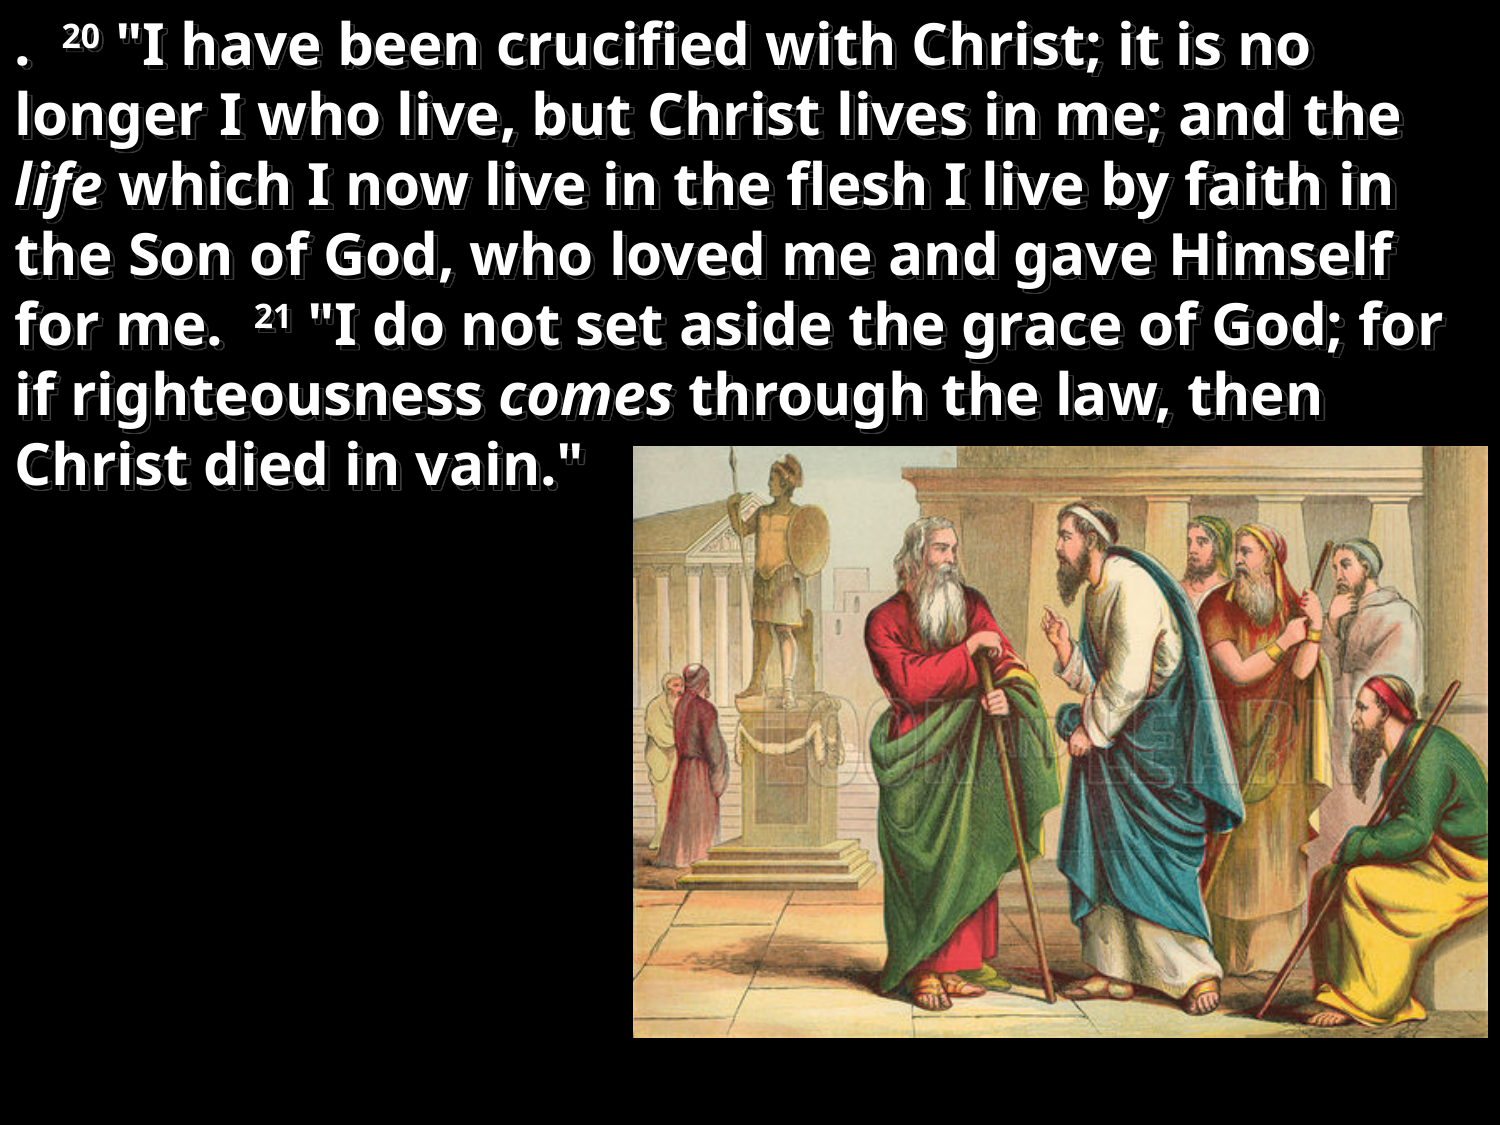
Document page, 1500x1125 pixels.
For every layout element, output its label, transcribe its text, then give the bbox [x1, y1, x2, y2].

picture [633, 446, 1488, 1038]
text_box . 20 "I have been crucified with Christ; it is no longer I who live, but Christ lives in me; and the life which I now live in the flesh I live by faith in the Son of God, who loved me and gave Himself for me. 21 "I do not set aside the grace of God; for if righteousness comes through the law, then Christ died in vain." [0, 0, 1500, 505]
